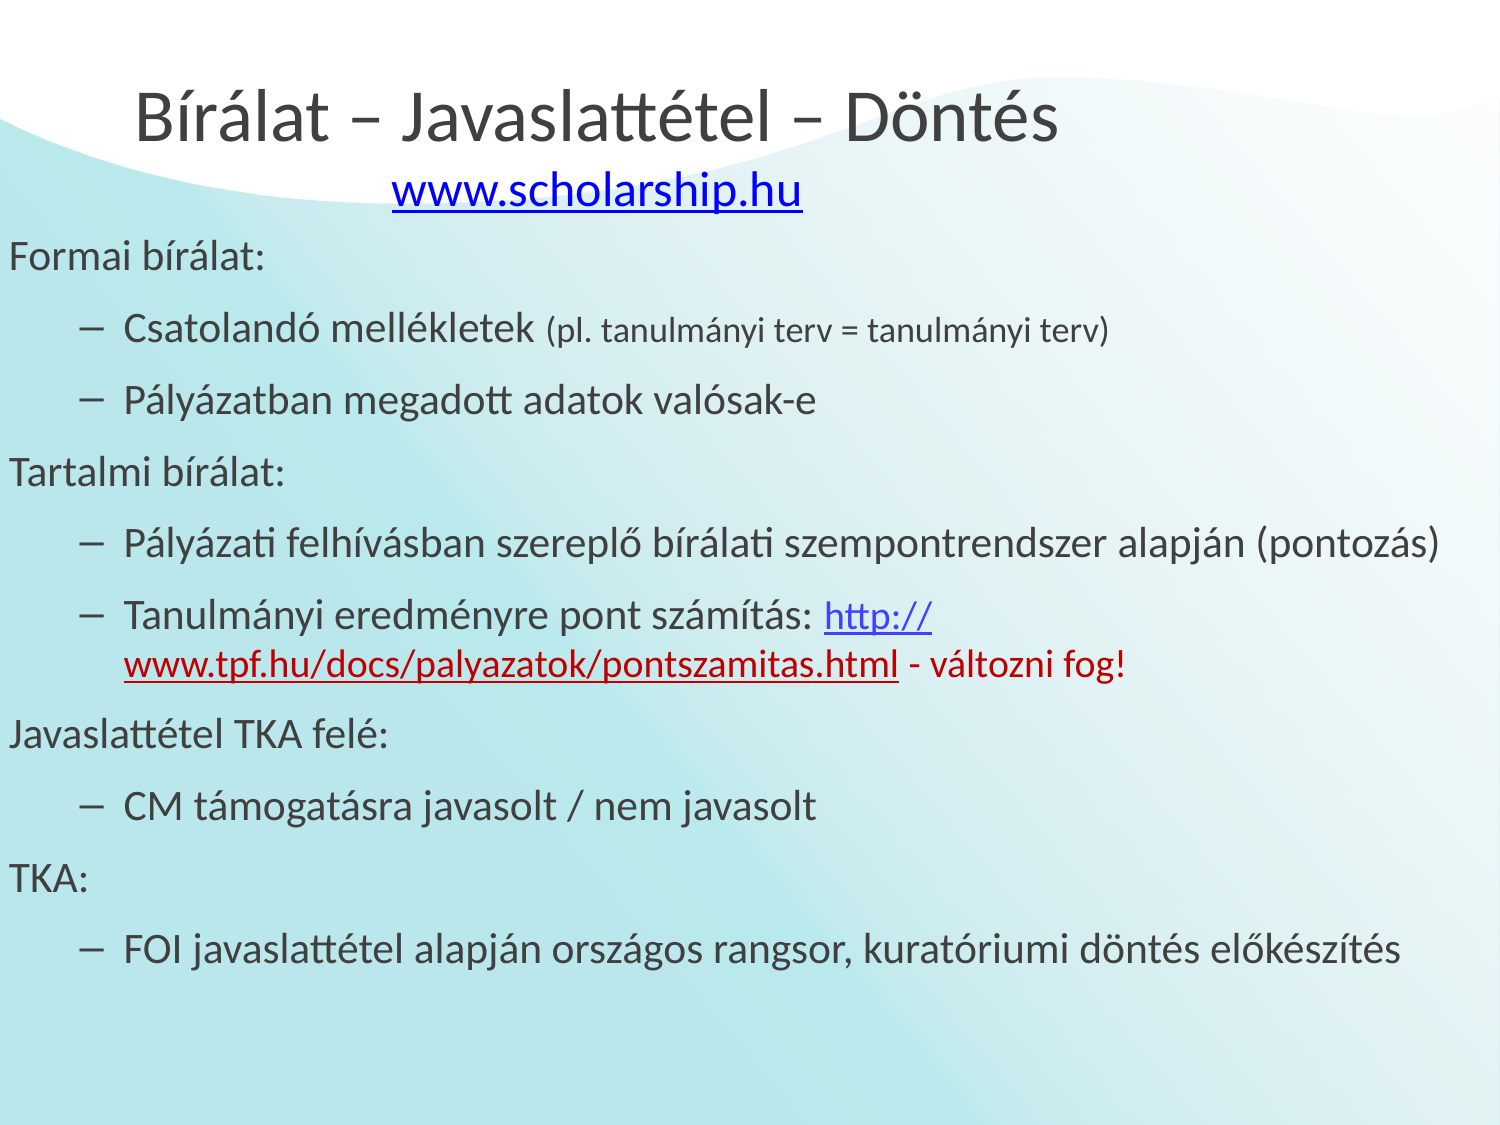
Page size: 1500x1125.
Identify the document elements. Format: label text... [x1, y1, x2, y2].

list Formai bírálat: Csatolandó mellékletek (pl. tanulmányi terv = tanulmányi terv) Pályázatban megadott adatok valósak-e Tartalmi bírálat: Pályázati felhívásban szereplő bírálati szempontrendszer alapján (pontozás) Tanulmányi eredményre pont számítás: http://www.tpf.hu/docs/palyazatok/pontszamitas.html - változni fog! Javaslattétel TKA felé: CM támogatásra javasolt / nem javasolt TKA: FOI javaslattétel alapján országos rangsor, kuratóriumi döntés előkészítés [0, 219, 1459, 1059]
title Bírálat – Javaslattétel – Döntés www.scholarship.hu [76, 125, 1118, 218]
picture [0, 0, 1500, 1125]
